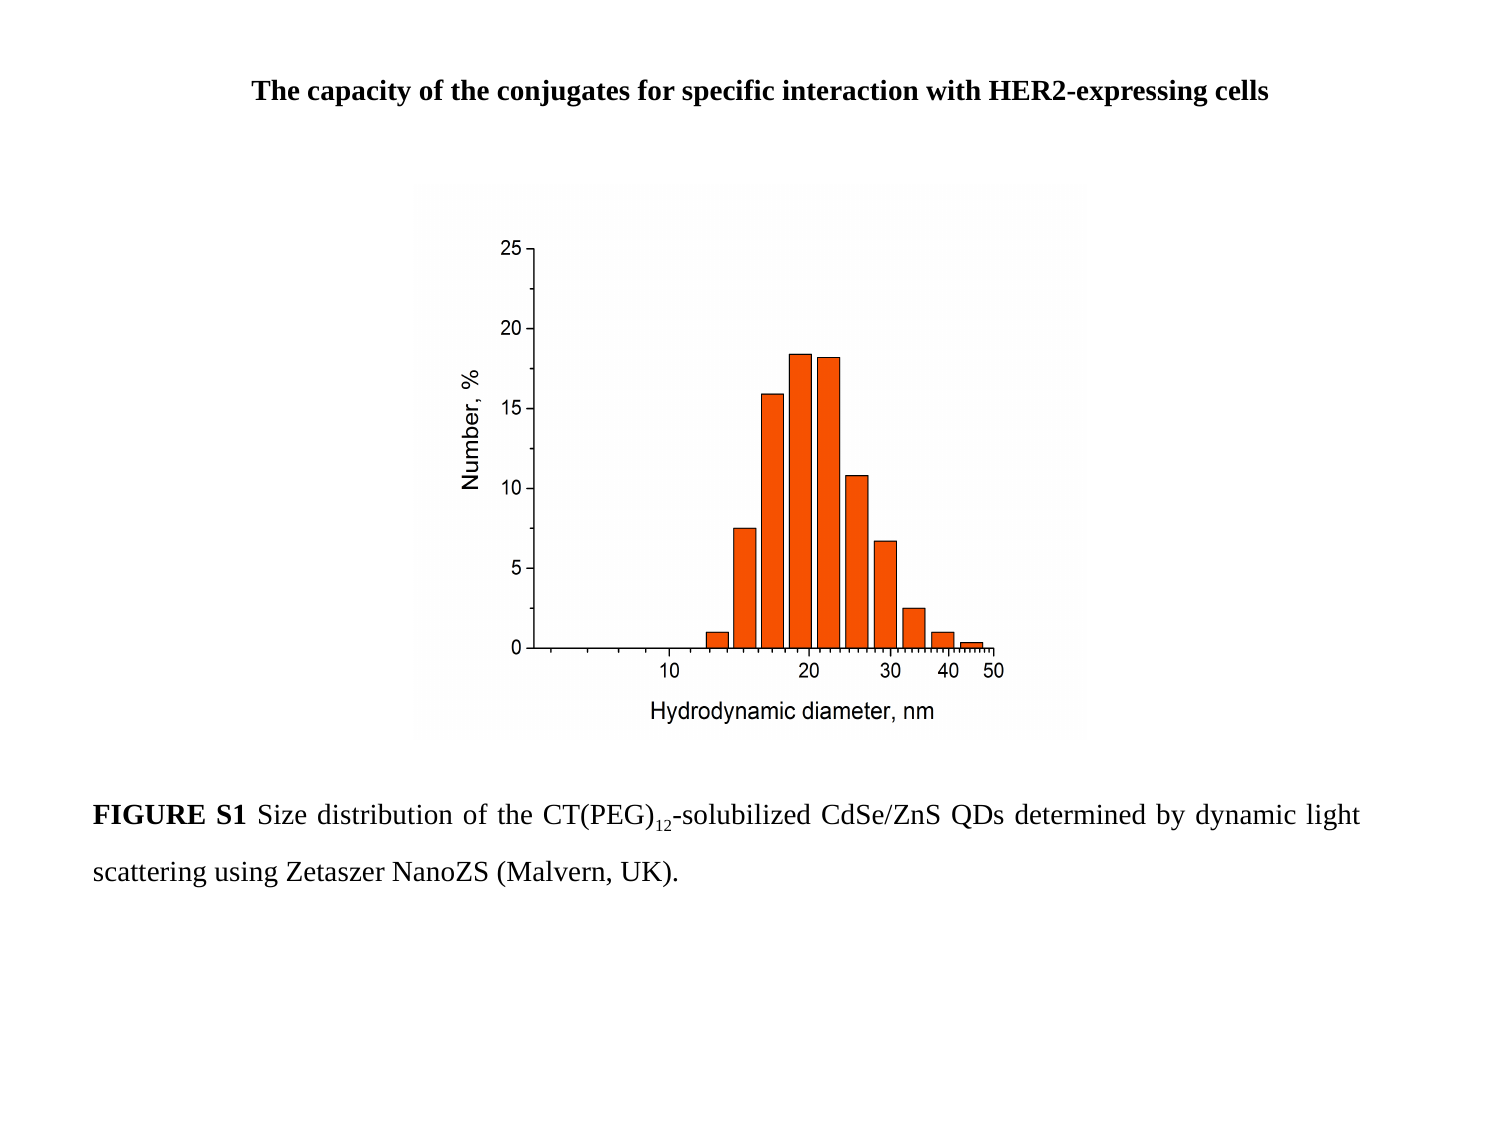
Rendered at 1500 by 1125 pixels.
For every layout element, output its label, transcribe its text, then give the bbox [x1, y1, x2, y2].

picture [413, 184, 1087, 740]
text_box The capacity of the conjugates for specific interaction with HER2-expressing cells [83, 63, 1439, 114]
text_box FIGURE S1 Size distribution of the CT(PEG)12-solubilized CdSe/ZnS QDs determined by dynamic light scattering using Zetaszer NanoZS (Malvern, UK). [78, 768, 1376, 895]
